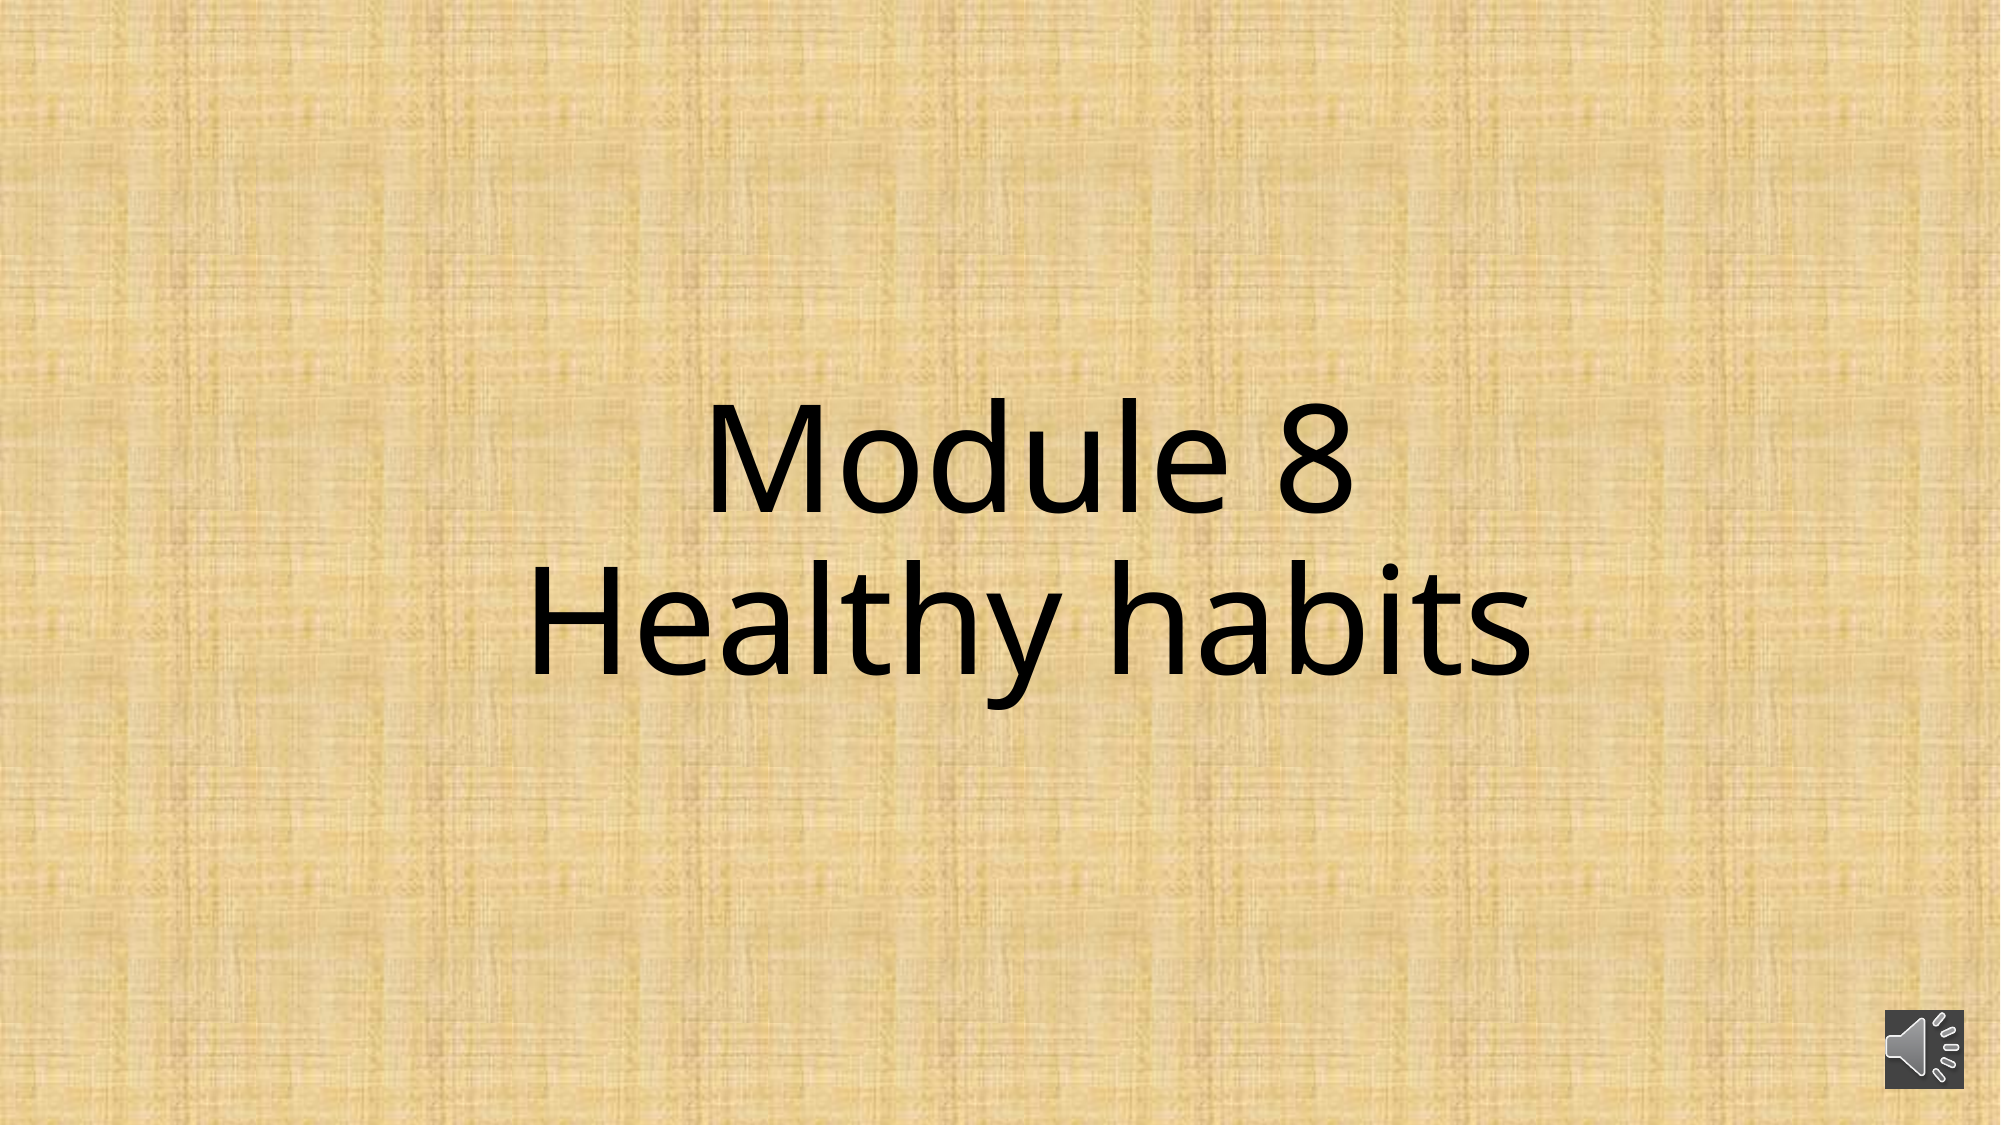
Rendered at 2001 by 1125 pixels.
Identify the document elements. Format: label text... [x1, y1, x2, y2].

title Module 8 Healthy habits [166, 436, 1892, 654]
picture [0, 0, 2001, 1125]
